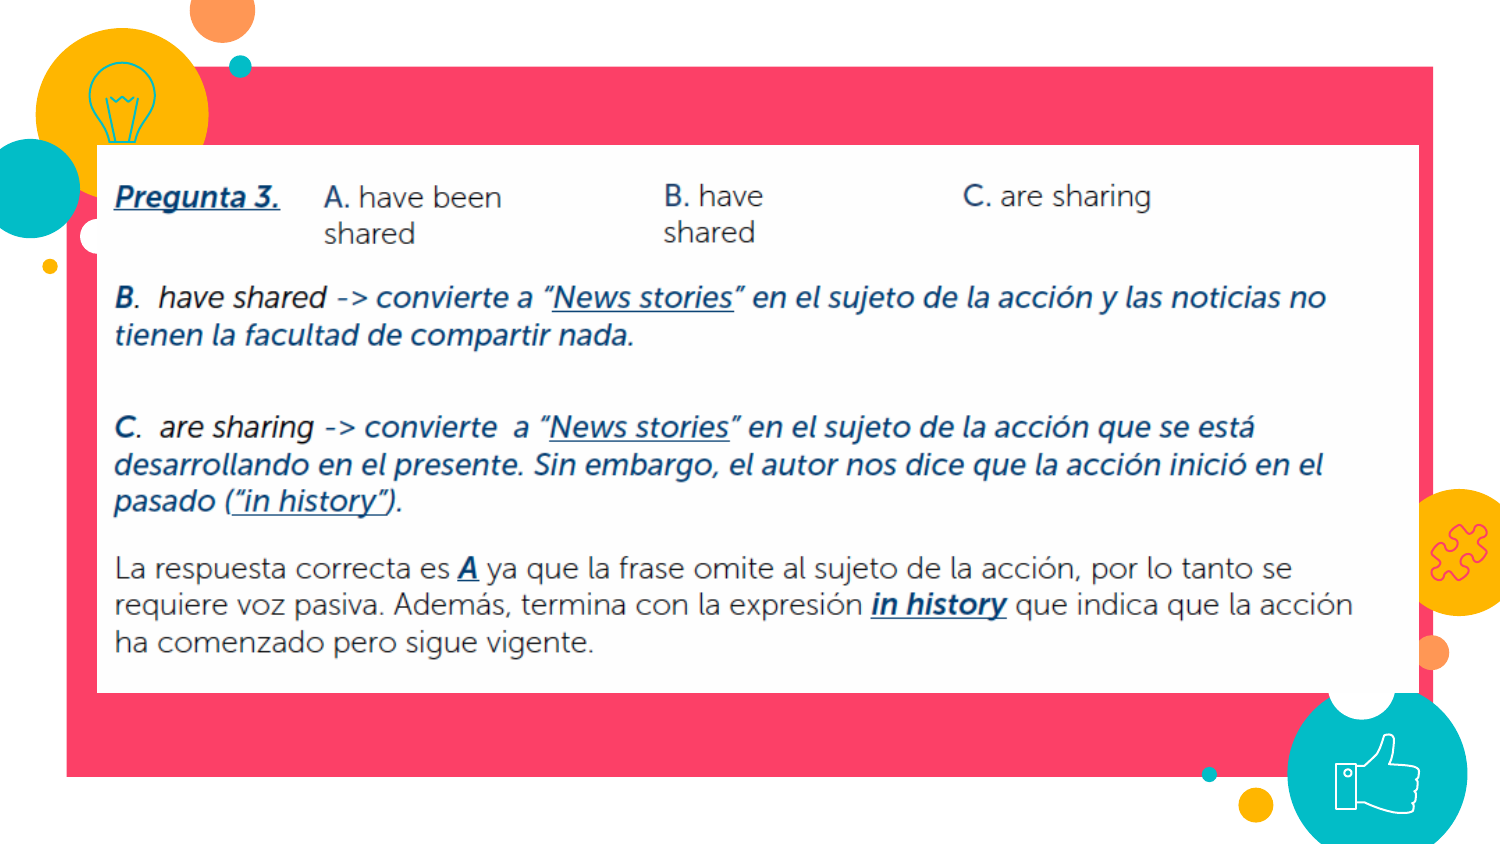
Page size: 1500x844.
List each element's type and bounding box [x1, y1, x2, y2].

picture [96, 145, 1420, 693]
